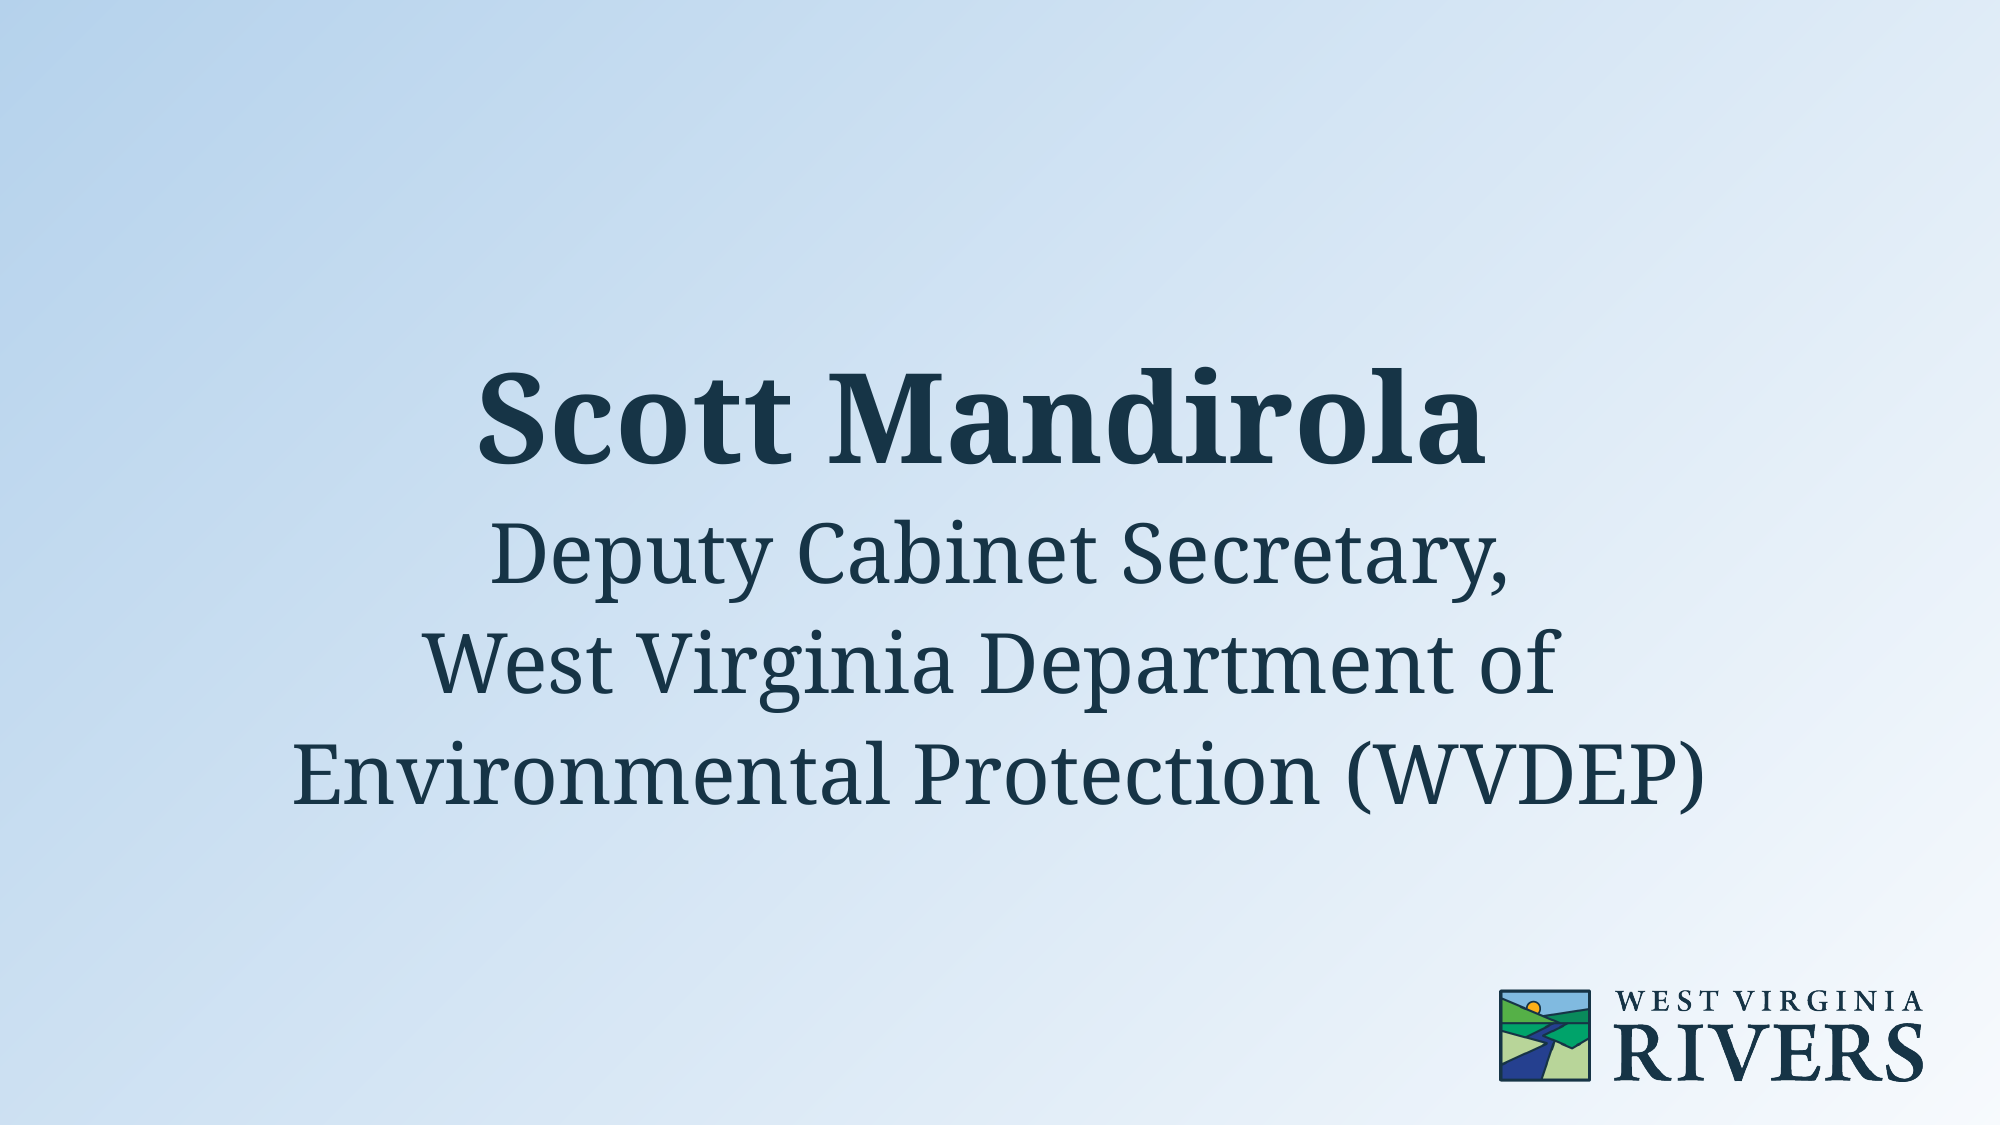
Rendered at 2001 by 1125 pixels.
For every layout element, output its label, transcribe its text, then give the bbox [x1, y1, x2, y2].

picture [1499, 989, 1923, 1082]
list Scott Mandirola Deputy Cabinet Secretary, West Virginia Department of Environmental Protection (WVDEP) [137, 299, 1863, 1014]
